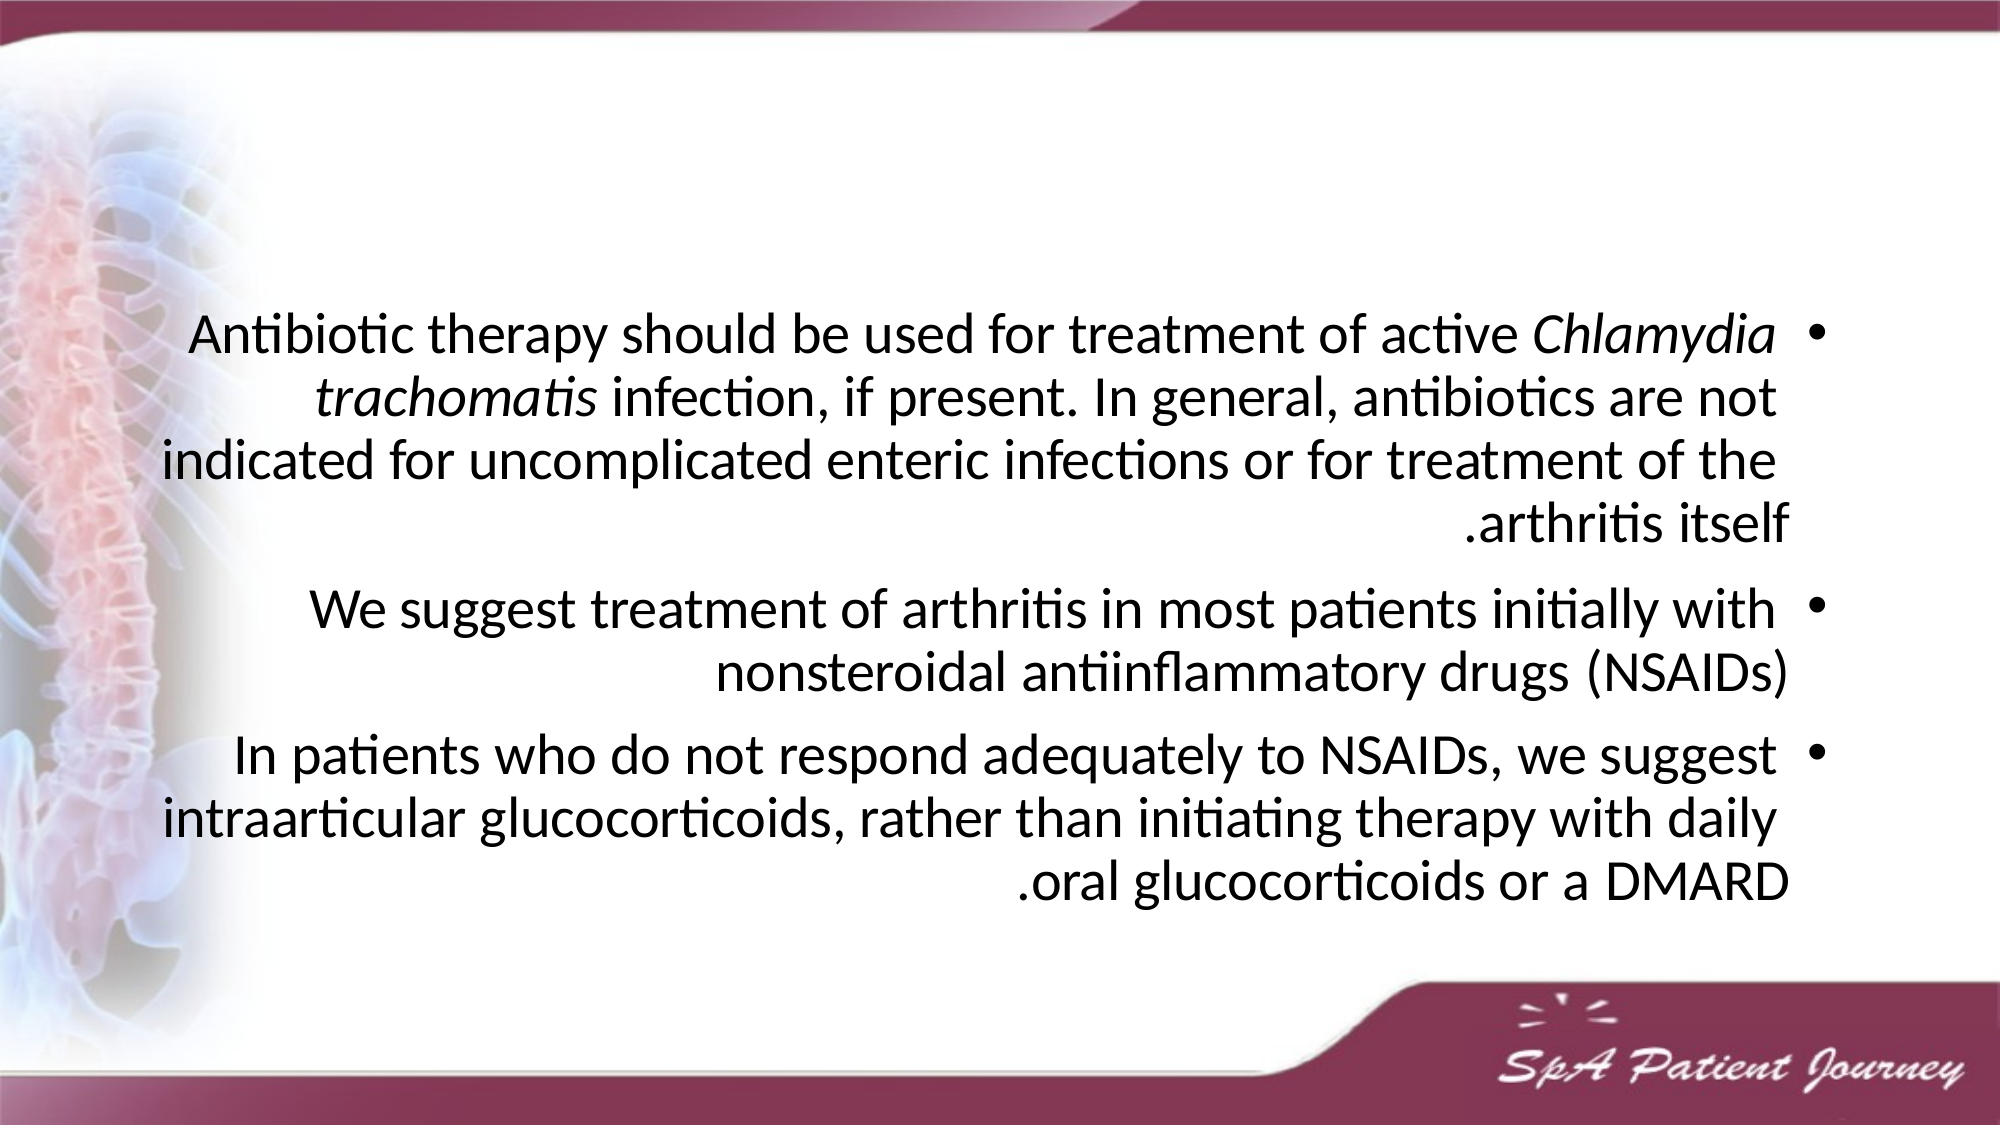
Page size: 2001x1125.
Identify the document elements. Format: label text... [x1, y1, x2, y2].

picture [0, 0, 2000, 1125]
text_box Antibiotic therapy should be used for treatment of active Chlamydia trachomatis infection, if present. In general, antibiotics are not indicated for uncomplicated enteric infections or for treatment of the arthritis itself. We suggest treatment of arthritis in most patients initially with nonsteroidal antiinflammatory drugs (NSAIDs) In patients who do not respond adequately to NSAIDs, we suggest intraarticular glucocorticoids, rather than initiating therapy with daily oral glucocorticoids or a DMARD. [150, 294, 1830, 913]
